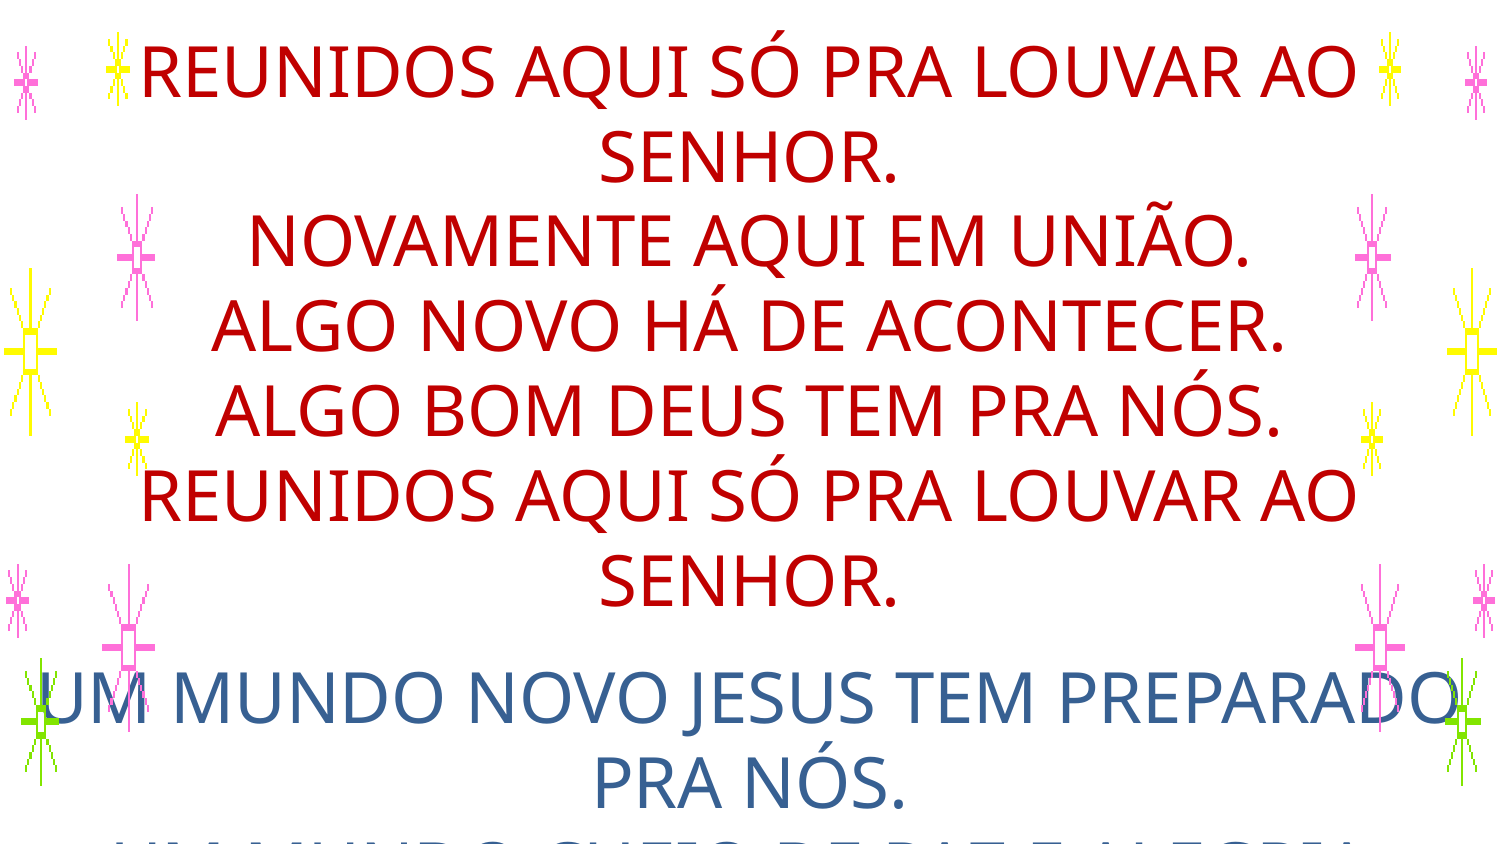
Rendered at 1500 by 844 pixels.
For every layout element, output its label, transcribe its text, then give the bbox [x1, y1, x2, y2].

text_box REUNIDOS AQUI SÓ PRA LOUVAR AO SENHOR. NOVAMENTE AQUI EM UNIÃO. ALGO NOVO HÁ DE ACONTECER. ALGO BOM DEUS TEM PRA NÓS. REUNIDOS AQUI SÓ PRA LOUVAR AO SENHOR. UM MUNDO NOVO JESUS TEM PREPARADO PRA NÓS. UM MUNDO CHEIO DE PAZ E ALEGRIA. JESUS CRISTO ESTÁ AQUI E CONOSCO VAI FICAR. REUNIDOS AQUI SÓ PRA LOUVAR AO SENHOR. [162, 18, 1348, 844]
picture [1352, 0, 1500, 840]
picture [0, 0, 160, 840]
